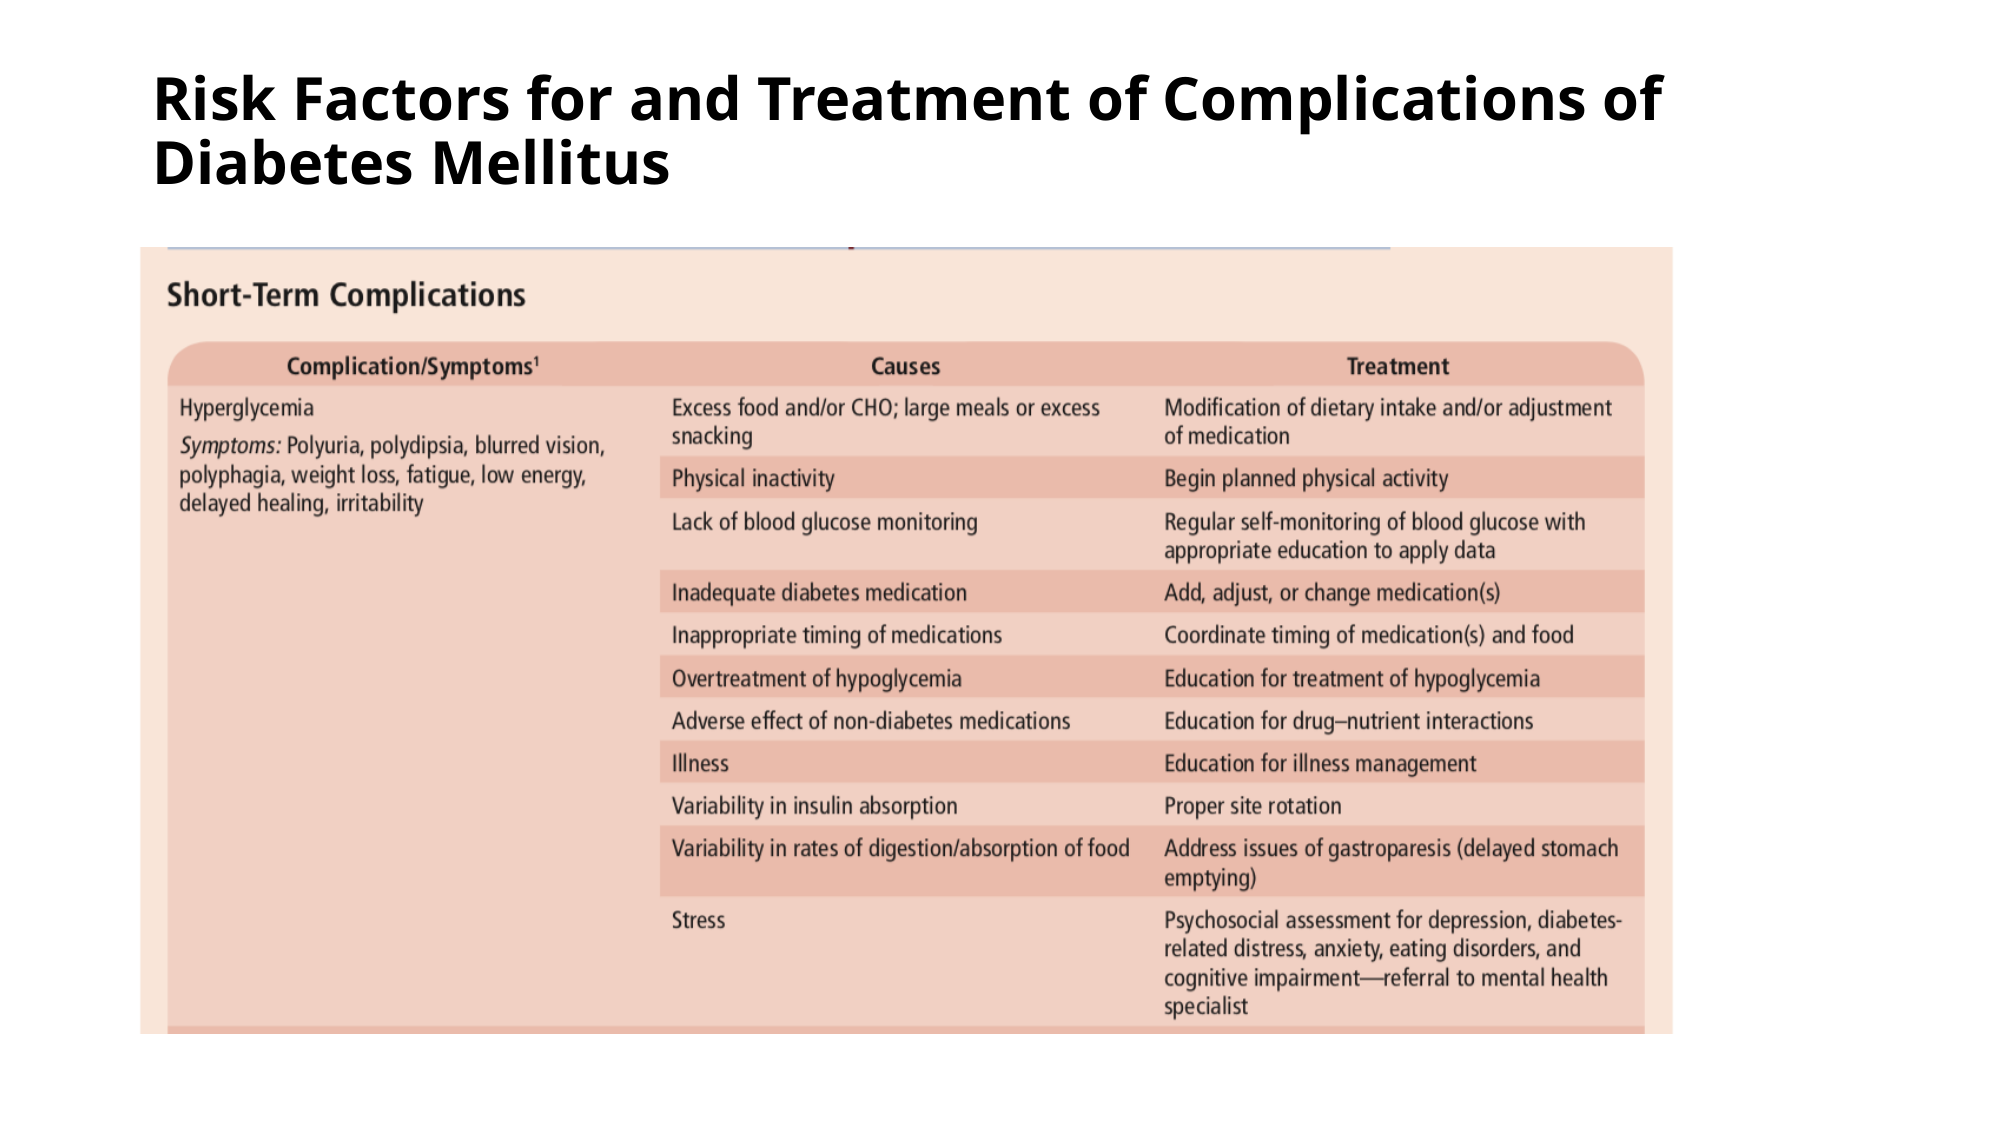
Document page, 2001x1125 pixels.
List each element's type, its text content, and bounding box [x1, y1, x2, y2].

title Risk Factors for and Treatment of Complications of Diabetes Mellitus [137, 59, 1863, 278]
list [137, 246, 1685, 1034]
